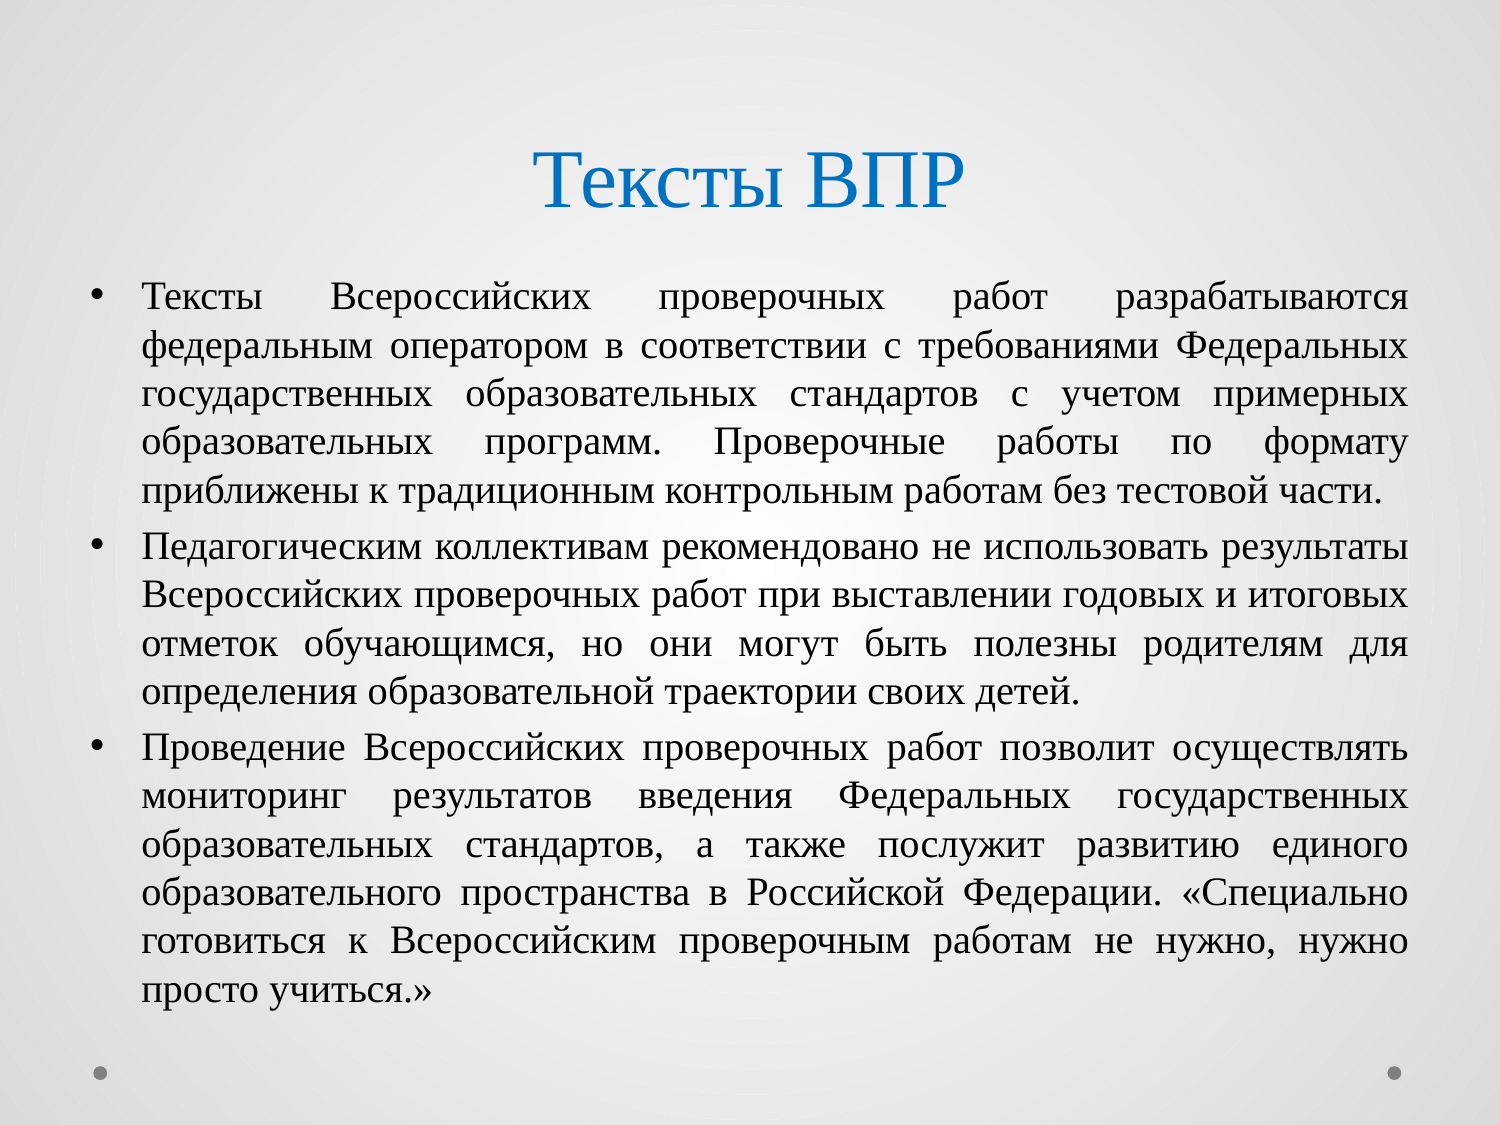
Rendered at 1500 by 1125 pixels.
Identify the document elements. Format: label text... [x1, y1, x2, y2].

title Тексты ВПР [75, 90, 1425, 219]
list Тексты Всероссийских проверочных работ разрабатываются федеральным оператором в соответствии с требованиями Федеральных государственных образовательных стандартов с учетом примерных образовательных программ. Проверочные работы по формату приближены к традиционным контрольным работам без тестовой части. Педагогическим коллективам рекомендовано не использовать результаты Всероссийских проверочных работ при выставлении годовых и итоговых отметок обучающимся, но они могут быть полезны родителям для определения образовательной траектории своих детей. Проведение Всероссийских проверочных работ позволит осуществлять мониторинг результатов введения Федеральных государственных образовательных стандартов, а также послужит развитию единого образовательного пространства в Российской Федерации. «Специально готовиться к Всероссийским проверочным работам не нужно, нужно просто учиться.» [75, 219, 1425, 1059]
